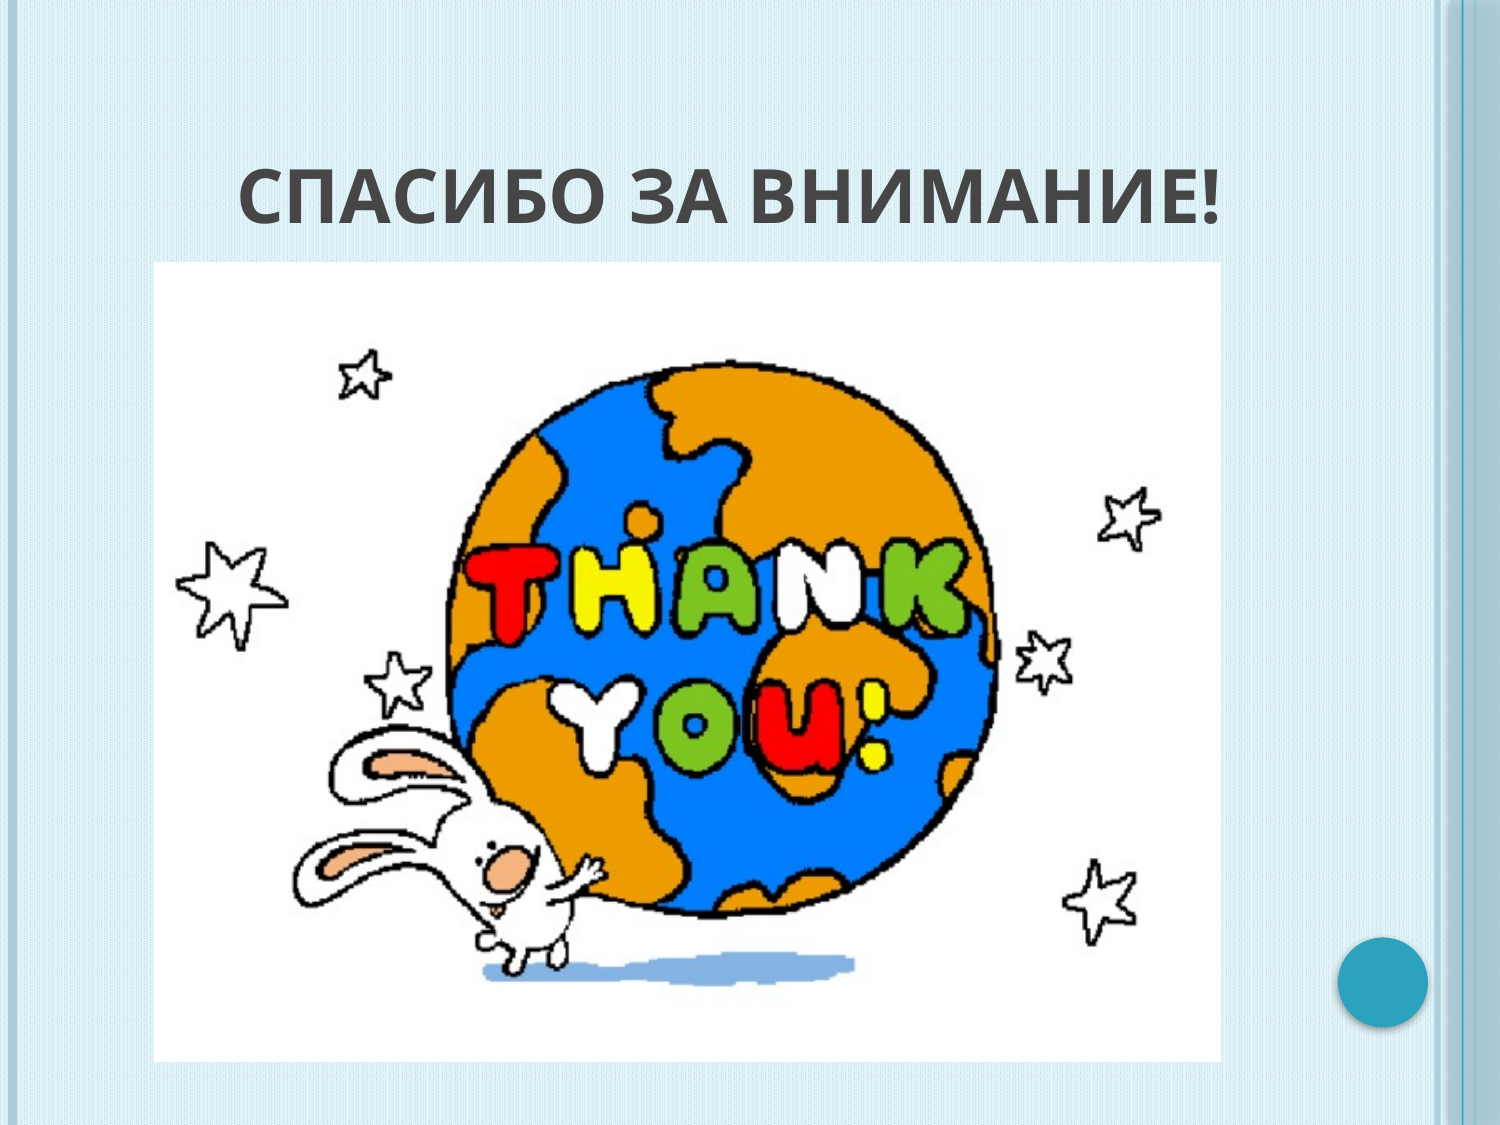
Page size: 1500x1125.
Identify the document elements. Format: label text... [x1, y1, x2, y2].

title Спасибо за внимание! [117, 58, 1343, 247]
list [153, 261, 1221, 1063]
